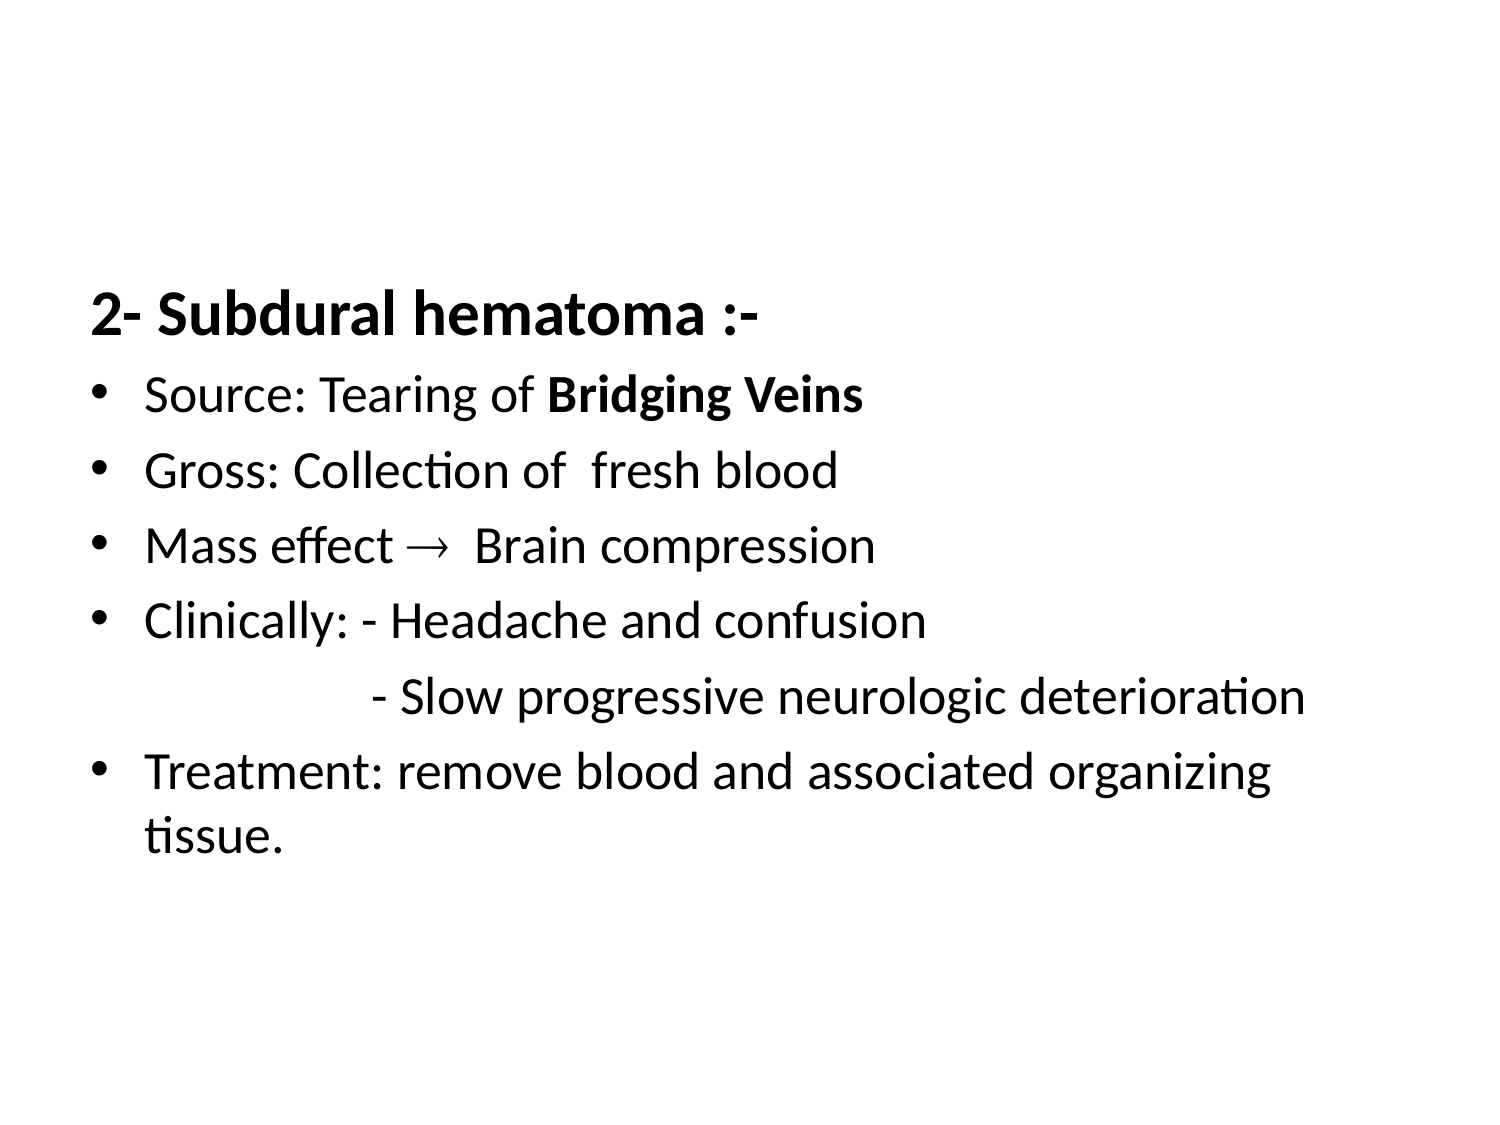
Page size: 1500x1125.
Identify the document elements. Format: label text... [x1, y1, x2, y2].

list 2- Subdural hematoma :- Source: Tearing of Bridging Veins Gross: Collection of fresh blood Mass effect  Brain compression Clinically: - Headache and confusion - Slow progressive neurologic deterioration Treatment: remove blood and associated organizing tissue. [75, 262, 1425, 1005]
